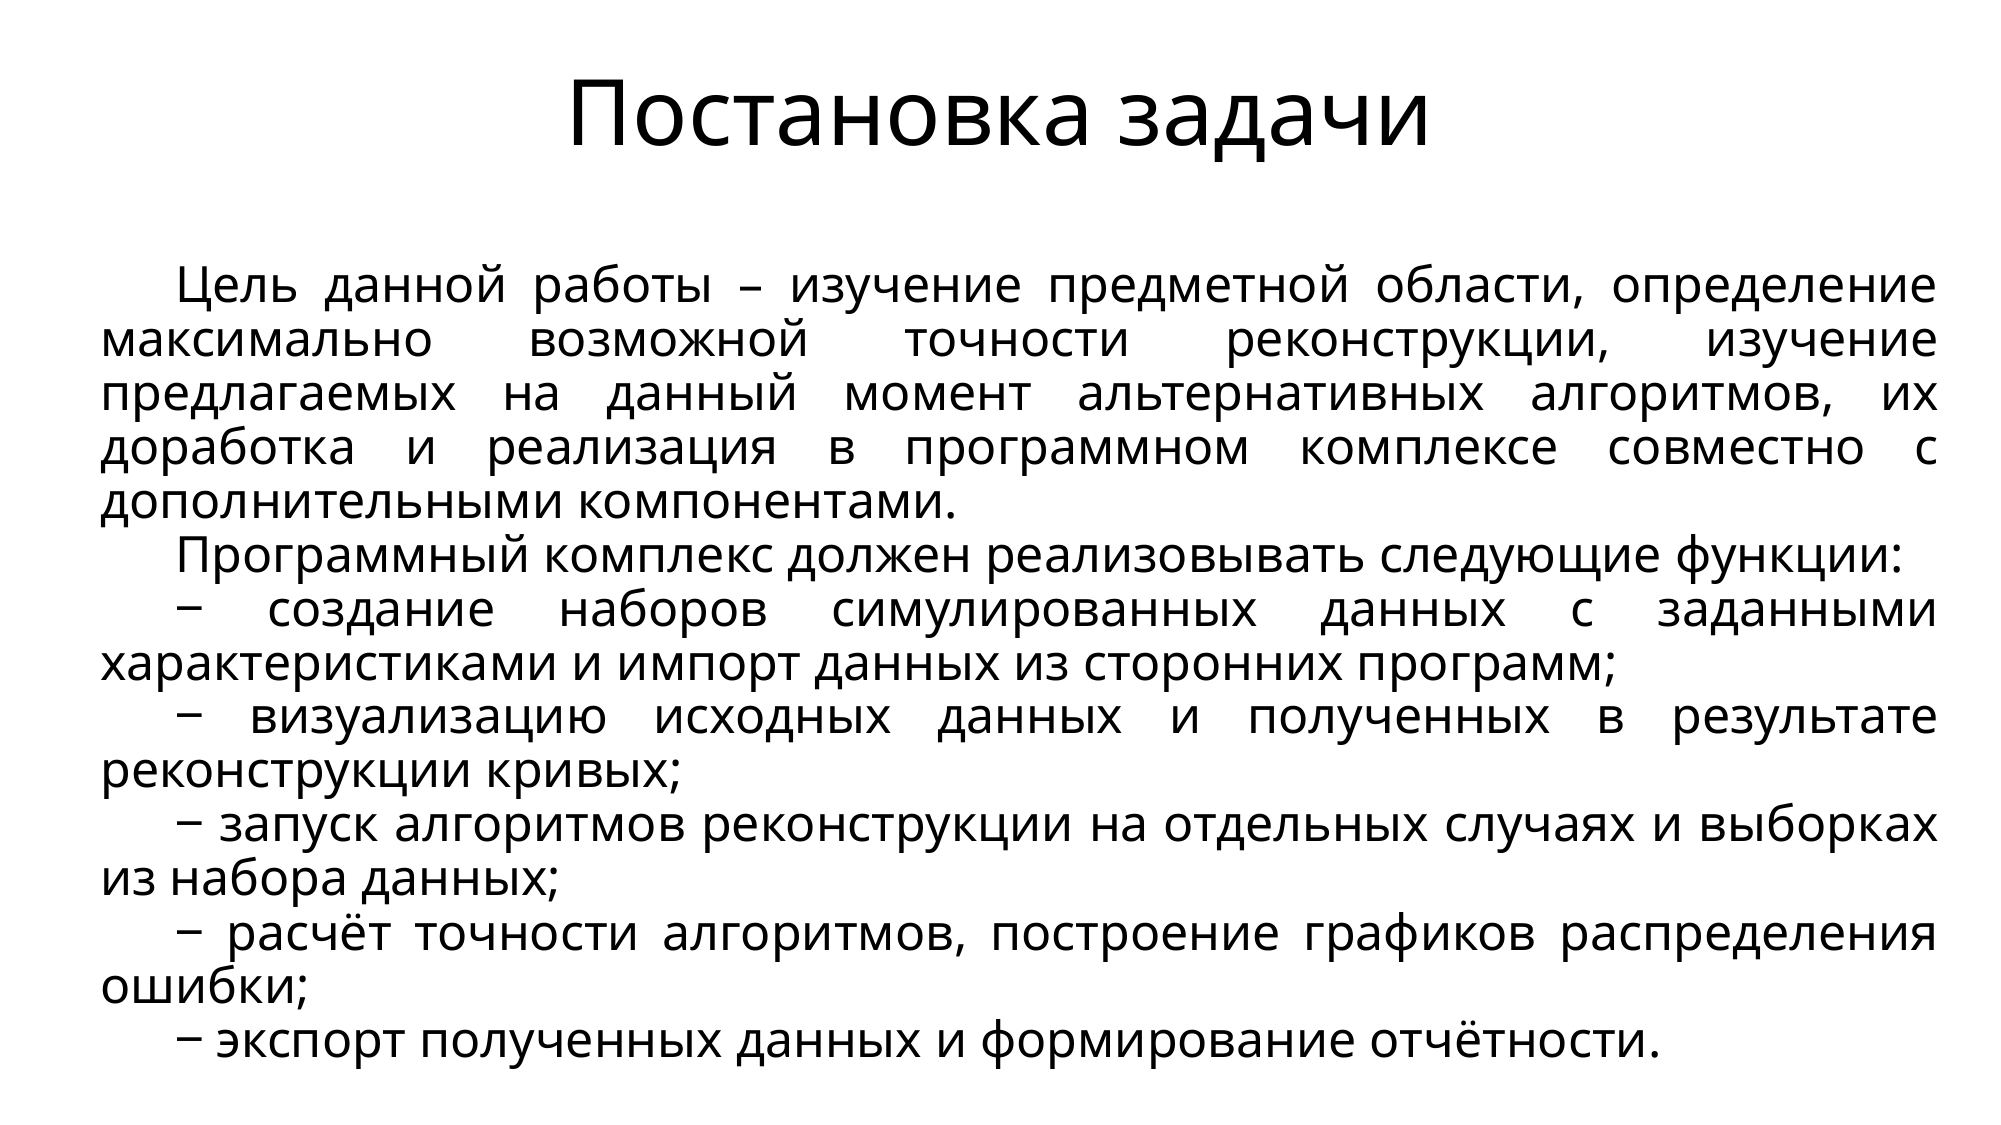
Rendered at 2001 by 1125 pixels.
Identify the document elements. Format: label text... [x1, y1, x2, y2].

list Цель данной работы – изучение предметной области, определение максимально возможной точности реконструкции, изучение предлагаемых на данный момент альтернативных алгоритмов, их доработка и реализация в программном комплексе совместно с дополнительными компонентами. Программный комплекс должен реализовывать следующие функции: ‒ создание наборов симулированных данных с заданными характеристиками и импорт данных из сторонних программ; ‒ визуализацию исходных данных и полученных в результате реконструкции кривых; ‒ запуск алгоритмов реконструкции на отдельных случаях и выборках из набора данных; ‒ расчёт точности алгоритмов, построение графиков распределения ошибки; ‒ экспорт полученных данных и формирование отчётности. [85, 251, 1955, 1066]
title Постановка задачи [137, 6, 1863, 225]
